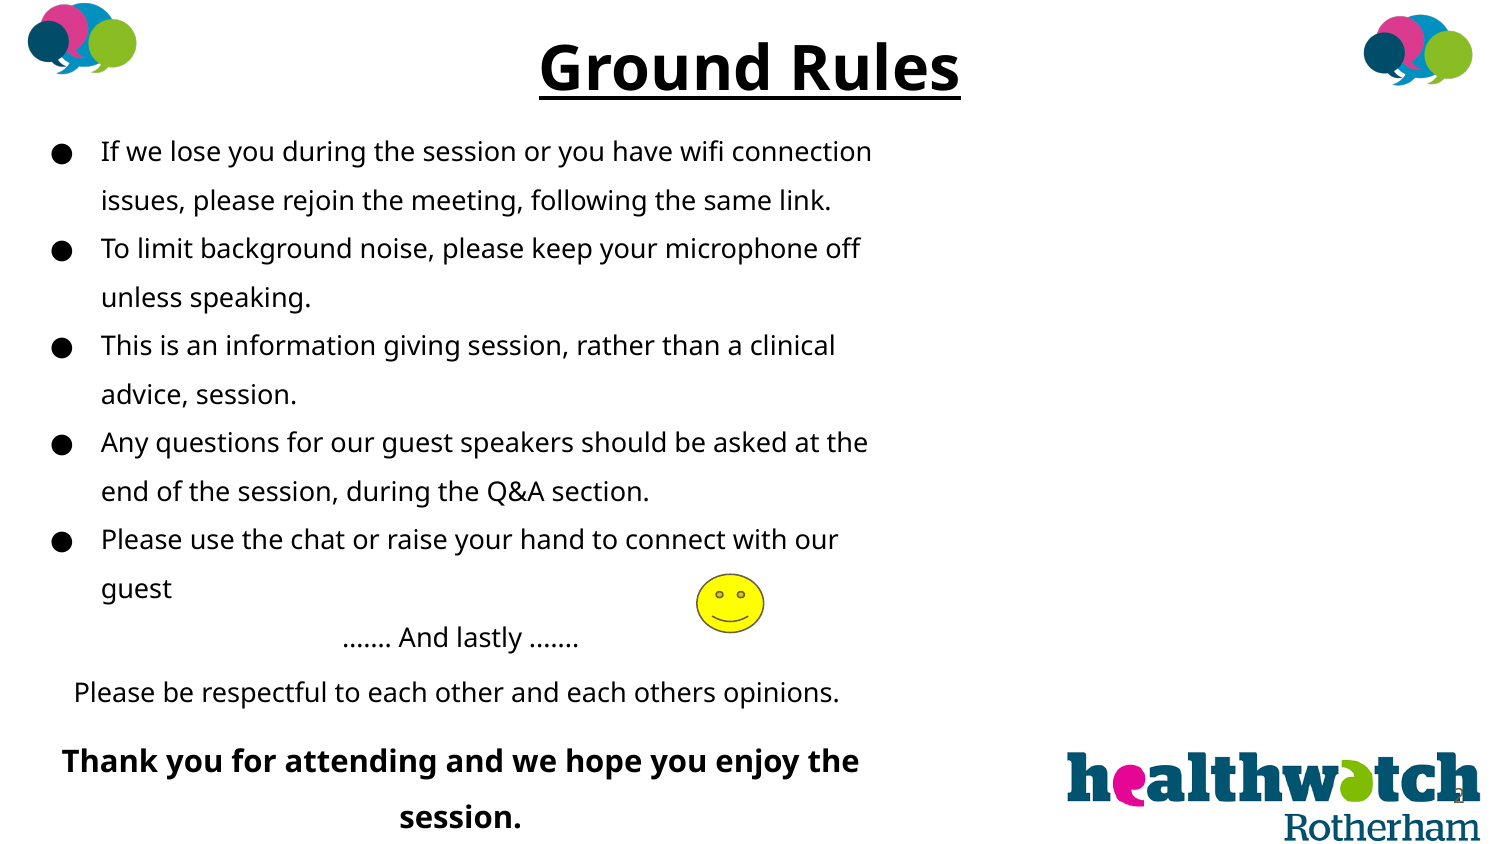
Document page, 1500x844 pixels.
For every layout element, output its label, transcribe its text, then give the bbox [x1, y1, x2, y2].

title Ground Rules [168, 8, 1331, 125]
picture [1336, 0, 1500, 133]
picture [0, 0, 164, 121]
list If we lose you during the session or you have wifi connection issues, please rejoin the meeting, following the same link. To limit background noise, please keep your microphone off unless speaking. This is an information giving session, rather than a clinical advice, session. Any questions for our guest speakers should be asked at the end of the session, during the Q&A section. Please use the chat or raise your hand to connect with our guest ……. And lastly ..….. Please be respectful to each other and each others opinions. Thank you for attending and we hope you enjoy the session. [10, 103, 911, 844]
picture [1065, 744, 1500, 844]
text_box [696, 574, 764, 633]
